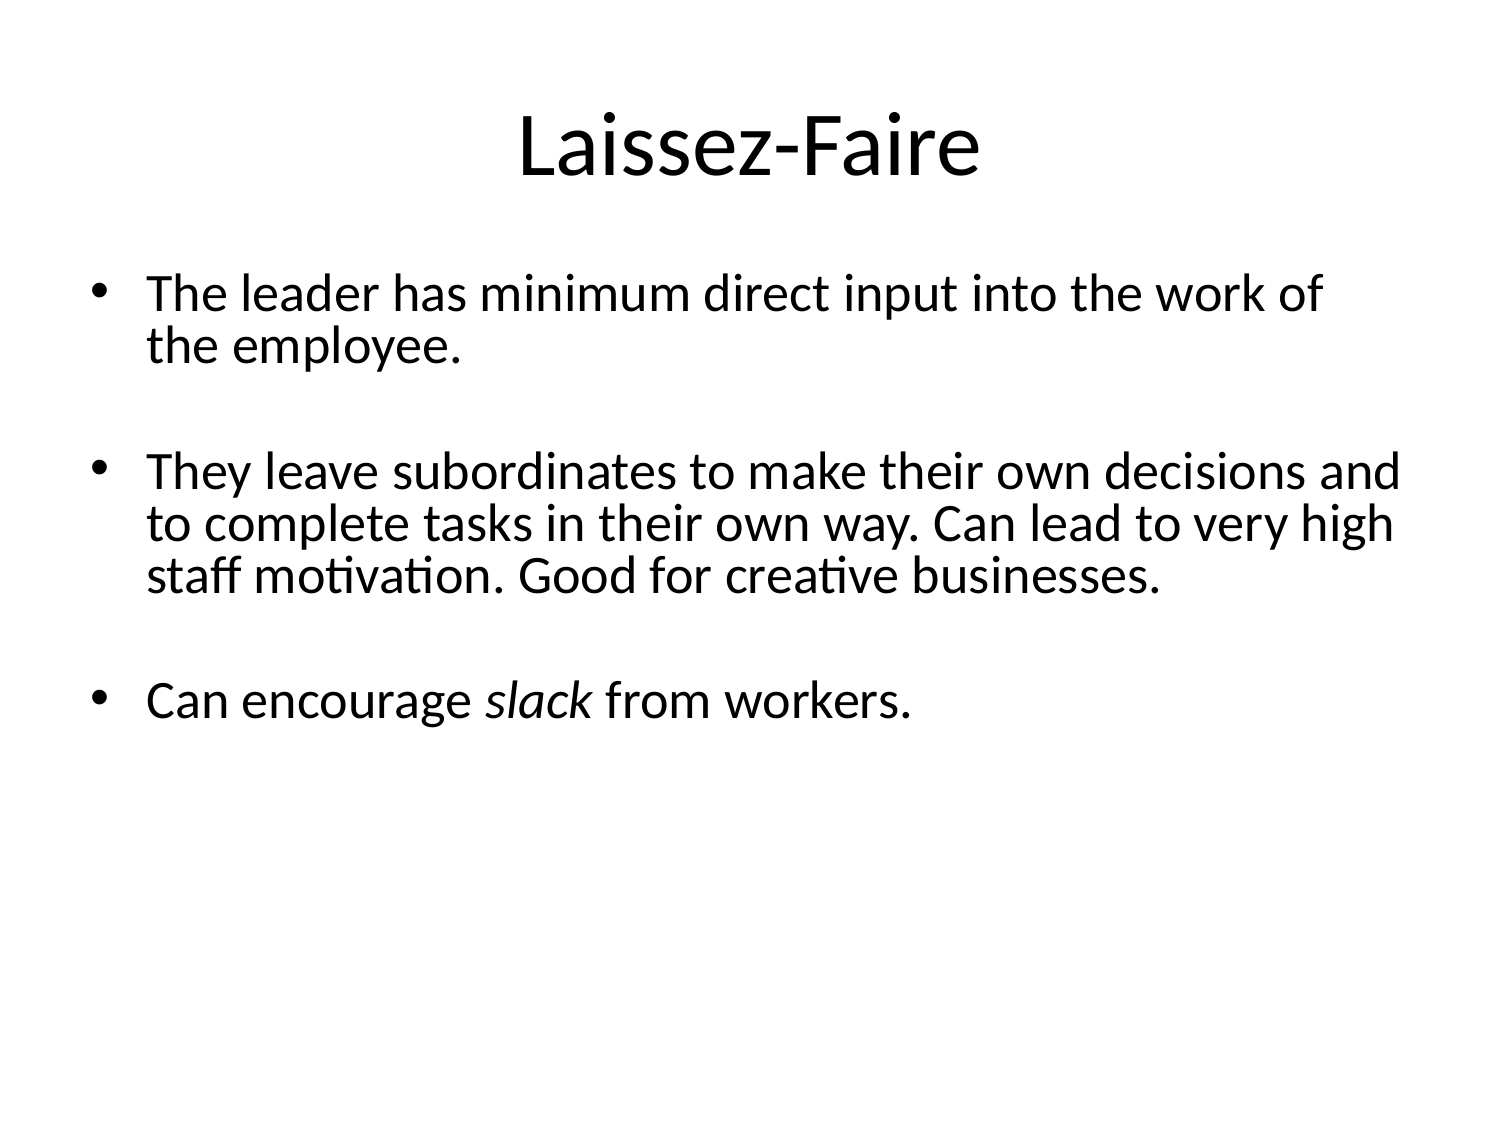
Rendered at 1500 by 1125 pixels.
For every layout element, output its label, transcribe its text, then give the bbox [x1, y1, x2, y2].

title Laissez-Faire [75, 45, 1425, 233]
list The leader has minimum direct input into the work of the employee. They leave subordinates to make their own decisions and to complete tasks in their own way. Can lead to very high staff motivation. Good for creative businesses. Can encourage slack from workers. [75, 262, 1425, 1005]
